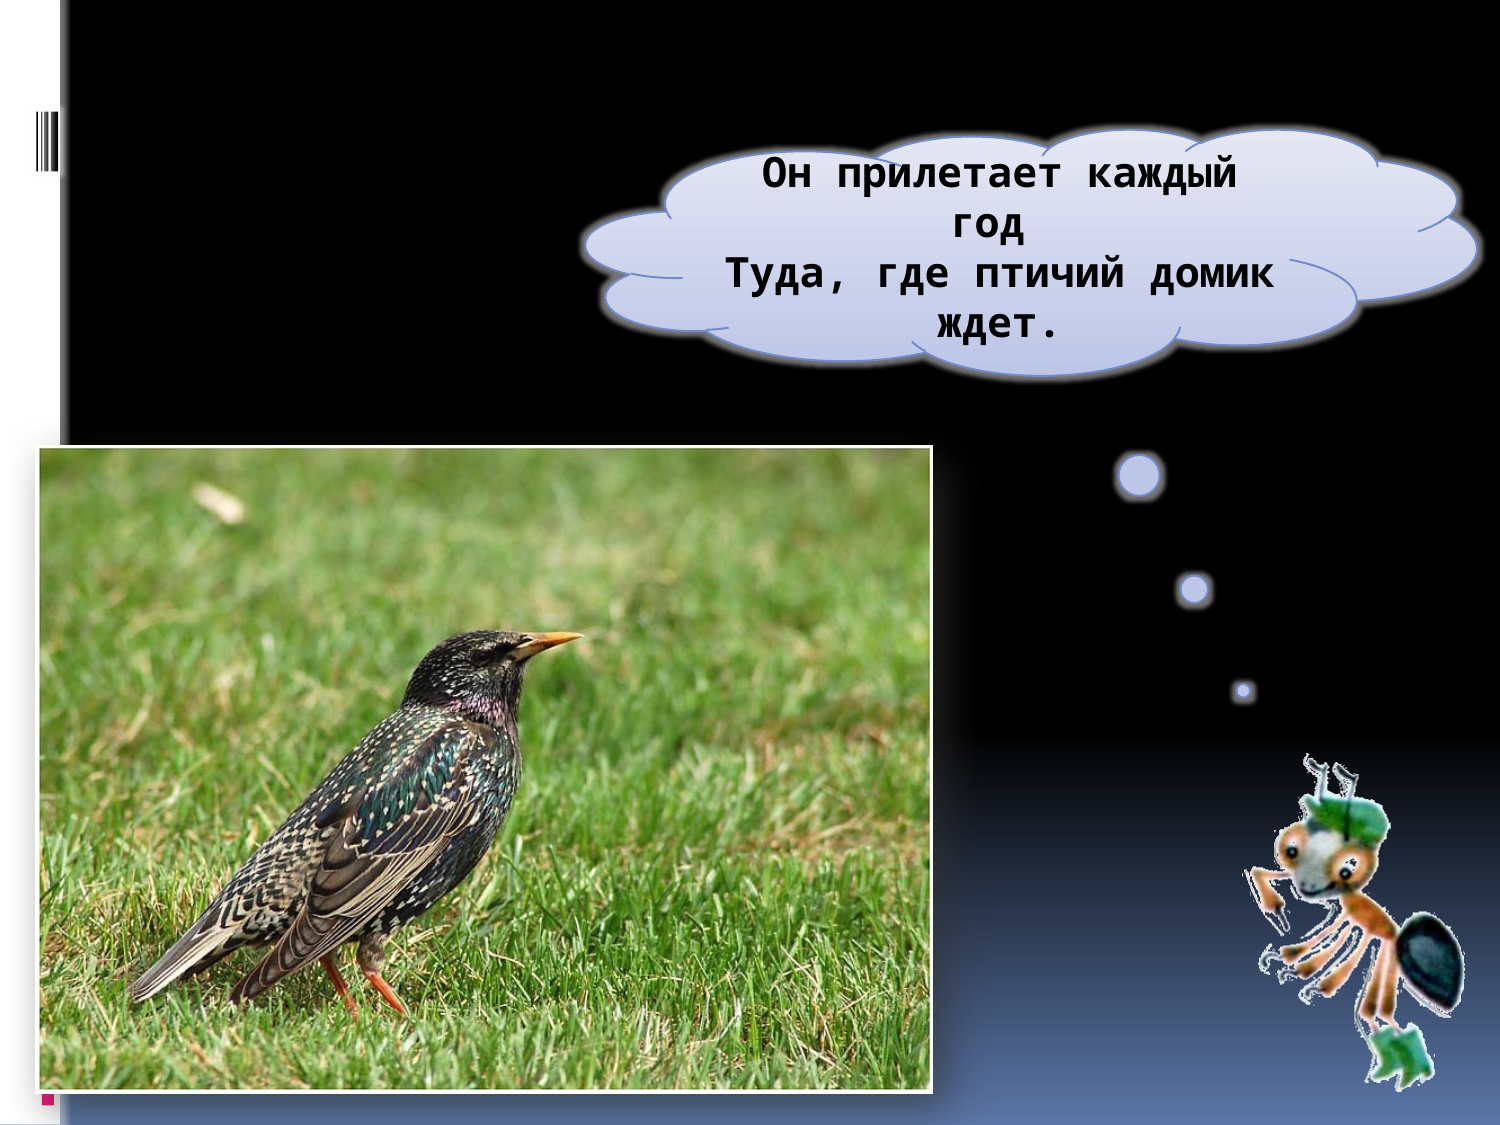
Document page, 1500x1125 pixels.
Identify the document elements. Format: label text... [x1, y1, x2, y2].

text_box Он прилетает каждый год Туда, где птичий домик ждет. [584, 128, 1478, 377]
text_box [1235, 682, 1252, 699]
picture [1241, 749, 1474, 1102]
text_box Он прилетает каждый год Туда, где птичий домик ждет. [1117, 453, 1161, 497]
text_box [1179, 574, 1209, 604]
picture [34, 444, 934, 1095]
